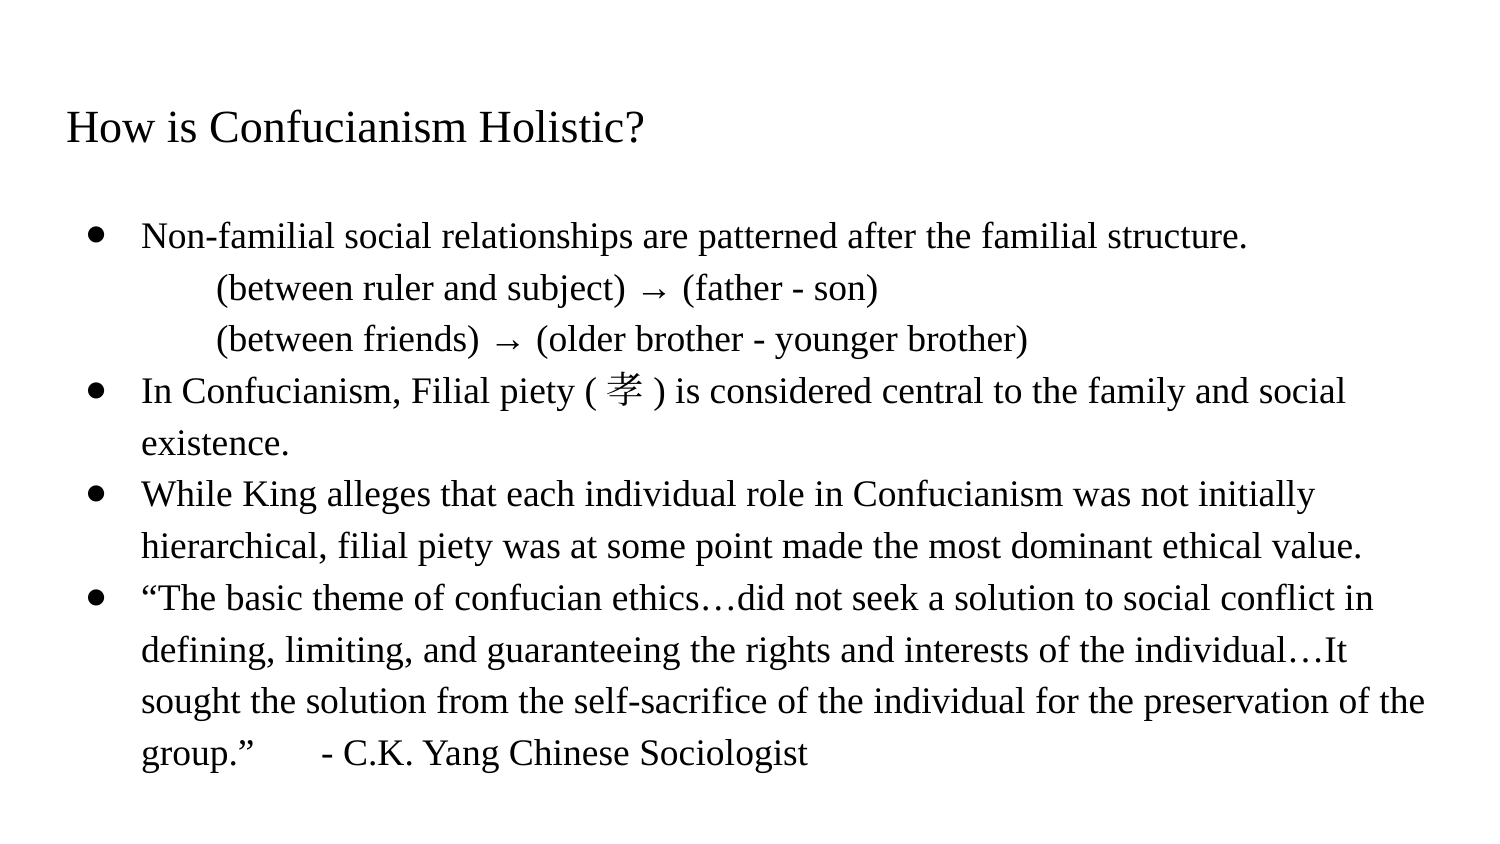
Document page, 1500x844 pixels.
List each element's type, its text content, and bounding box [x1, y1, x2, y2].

list Non-familial social relationships are patterned after the familial structure. (between ruler and subject) → (father - son) (between friends) → (older brother - younger brother) In Confucianism, Filial piety (孝) is considered central to the family and social existence. While King alleges that each individual role in Confucianism was not initially hierarchical, filial piety was at some point made the most dominant ethical value. “The basic theme of confucian ethics…did not seek a solution to social conflict in defining, limiting, and guaranteeing the rights and interests of the individual…It sought the solution from the self-sacrifice of the individual for the preservation of the group.” - C.K. Yang Chinese Sociologist [51, 189, 1449, 750]
title How is Confucianism Holistic? [51, 72, 1449, 167]
